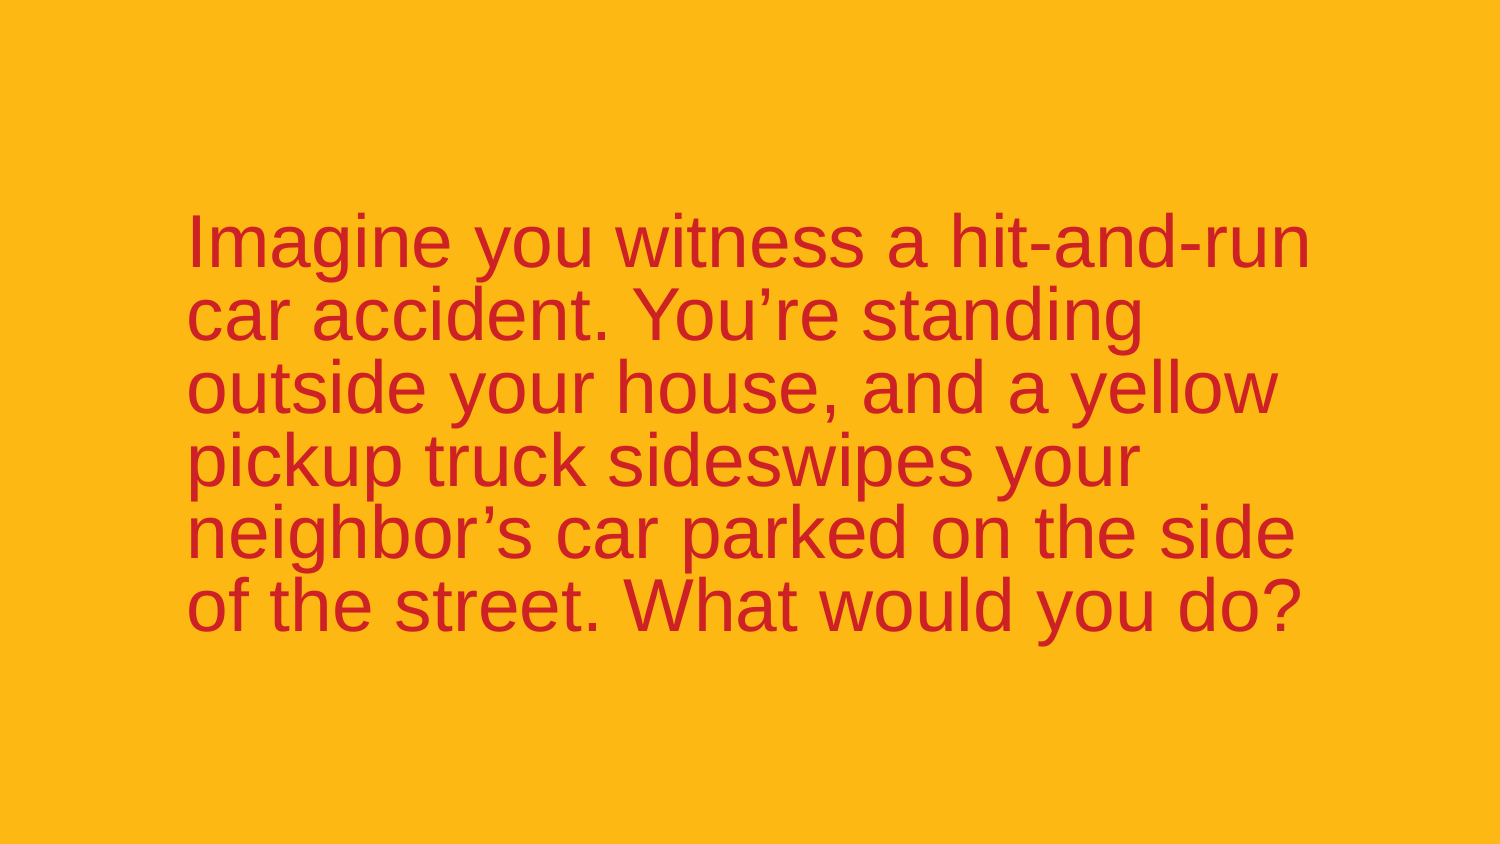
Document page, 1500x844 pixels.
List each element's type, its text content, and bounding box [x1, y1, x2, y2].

list Imagine you witness a hit-and-run car accident. You’re standing outside your house, and a yellow pickup truck sideswipes your neighbor’s car parked on the side of the street. What would you do? [171, 84, 1329, 772]
